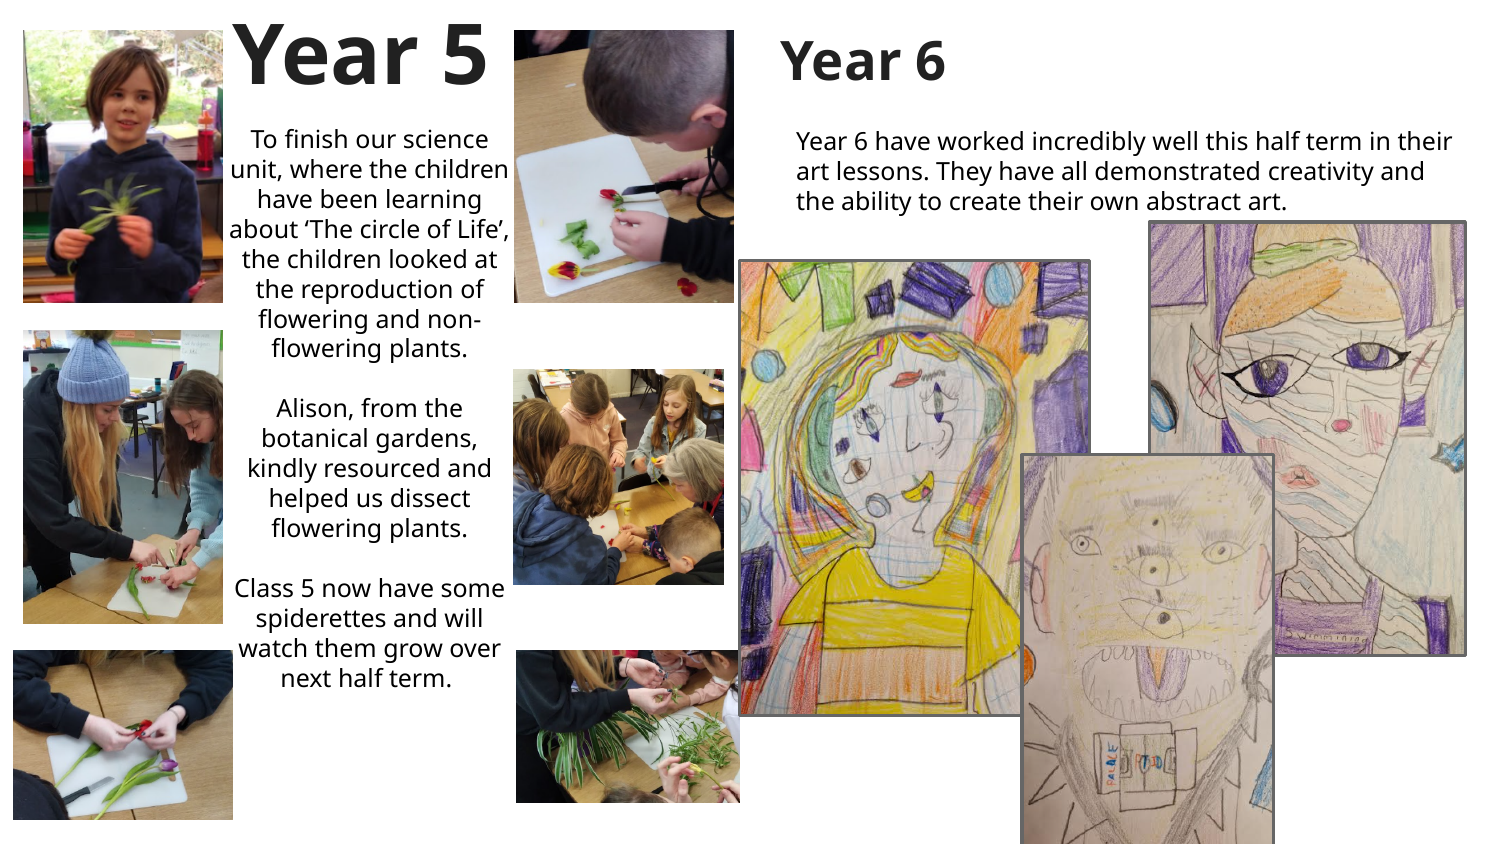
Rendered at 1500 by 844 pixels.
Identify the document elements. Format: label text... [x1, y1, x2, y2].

text_box To finish our science unit, where the children have been learning about ‘The circle of Life’, the children looked at the reproduction of flowering and non-flowering plants. Alison, from the botanical gardens, kindly resourced and helped us dissect flowering plants. Class 5 now have some spiderettes and will watch them grow over next half term. [213, 108, 527, 708]
picture [516, 223, 1465, 844]
title Year 6 [765, 10, 1228, 106]
picture [512, 369, 724, 585]
picture [13, 650, 233, 820]
picture [22, 29, 223, 303]
picture [22, 329, 223, 624]
title Year 5 [26, 0, 697, 108]
text_box Year 6 have worked incredibly well this half term in their art lessons. They have all demonstrated creativity and the ability to create their own abstract art. [781, 110, 1473, 231]
picture [514, 29, 734, 303]
